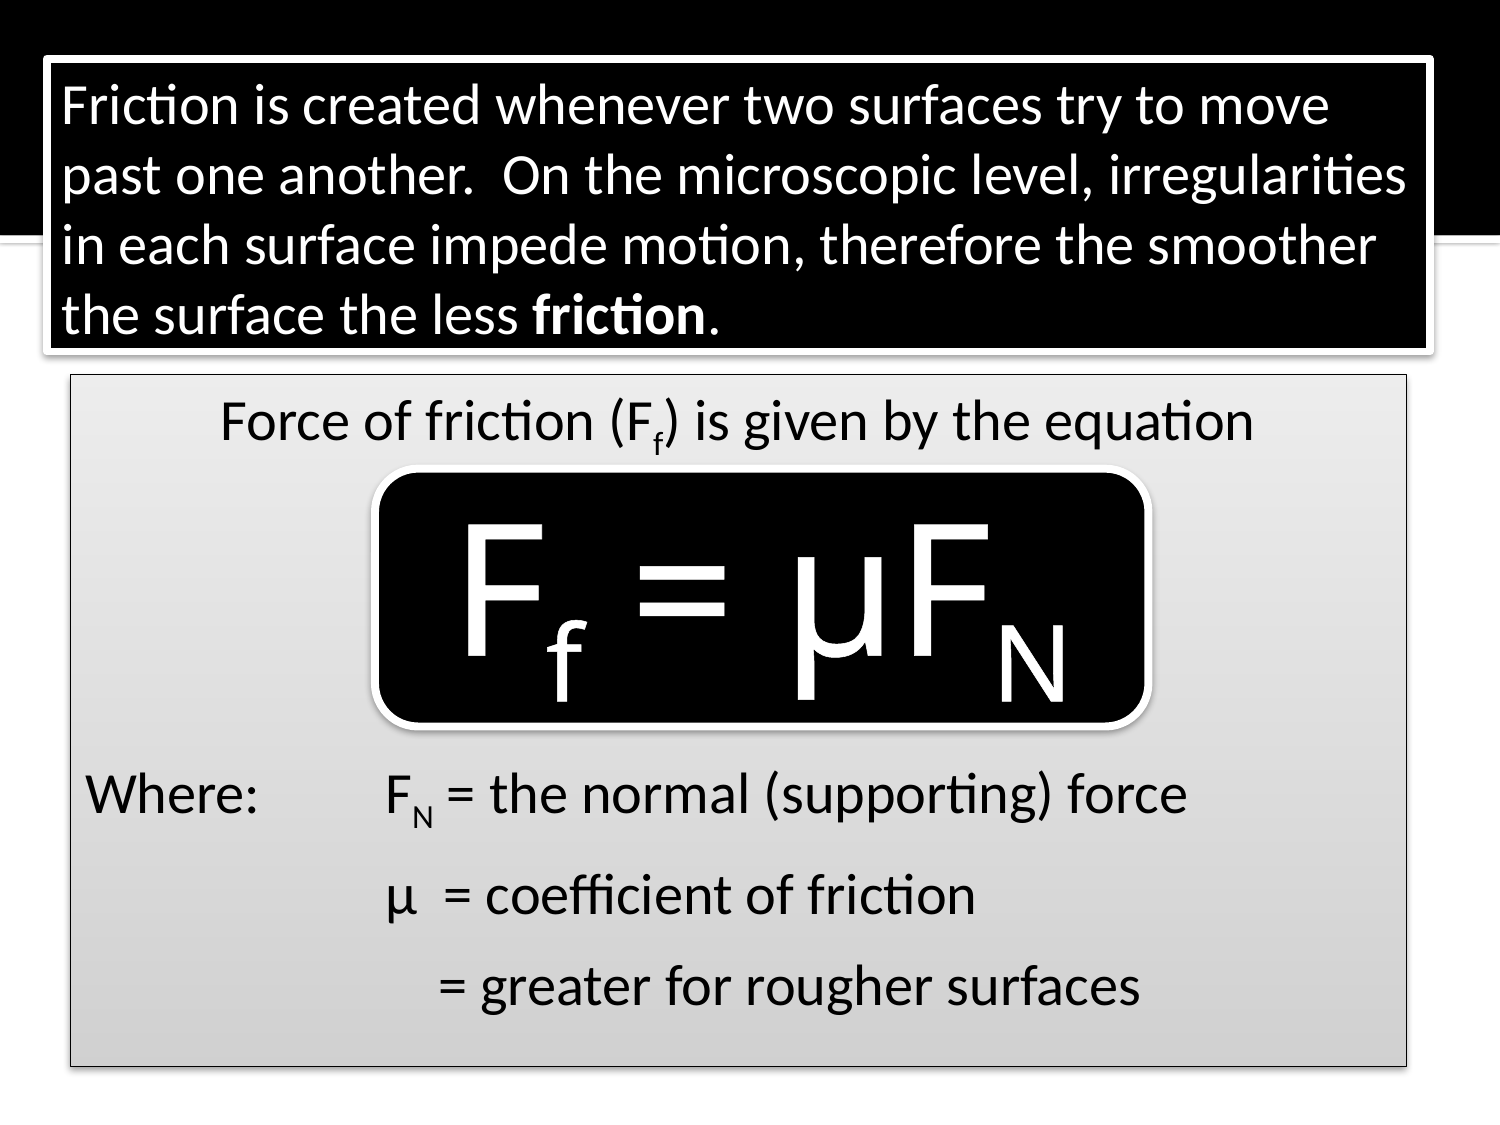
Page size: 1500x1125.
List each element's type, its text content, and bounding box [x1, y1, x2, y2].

text_box Friction is created whenever two surfaces try to move past one another. On the microscopic level, irregularities in each surface impede motion, therefore the smoother the surface the less friction. [43, 55, 1434, 355]
text_box Force of friction (Ff) is given by the equation Where: FN = the normal (supporting) force μ = coefficient of friction = greater for rougher surfaces [70, 374, 1407, 1067]
text_box Ff = µFN [370, 464, 1153, 731]
